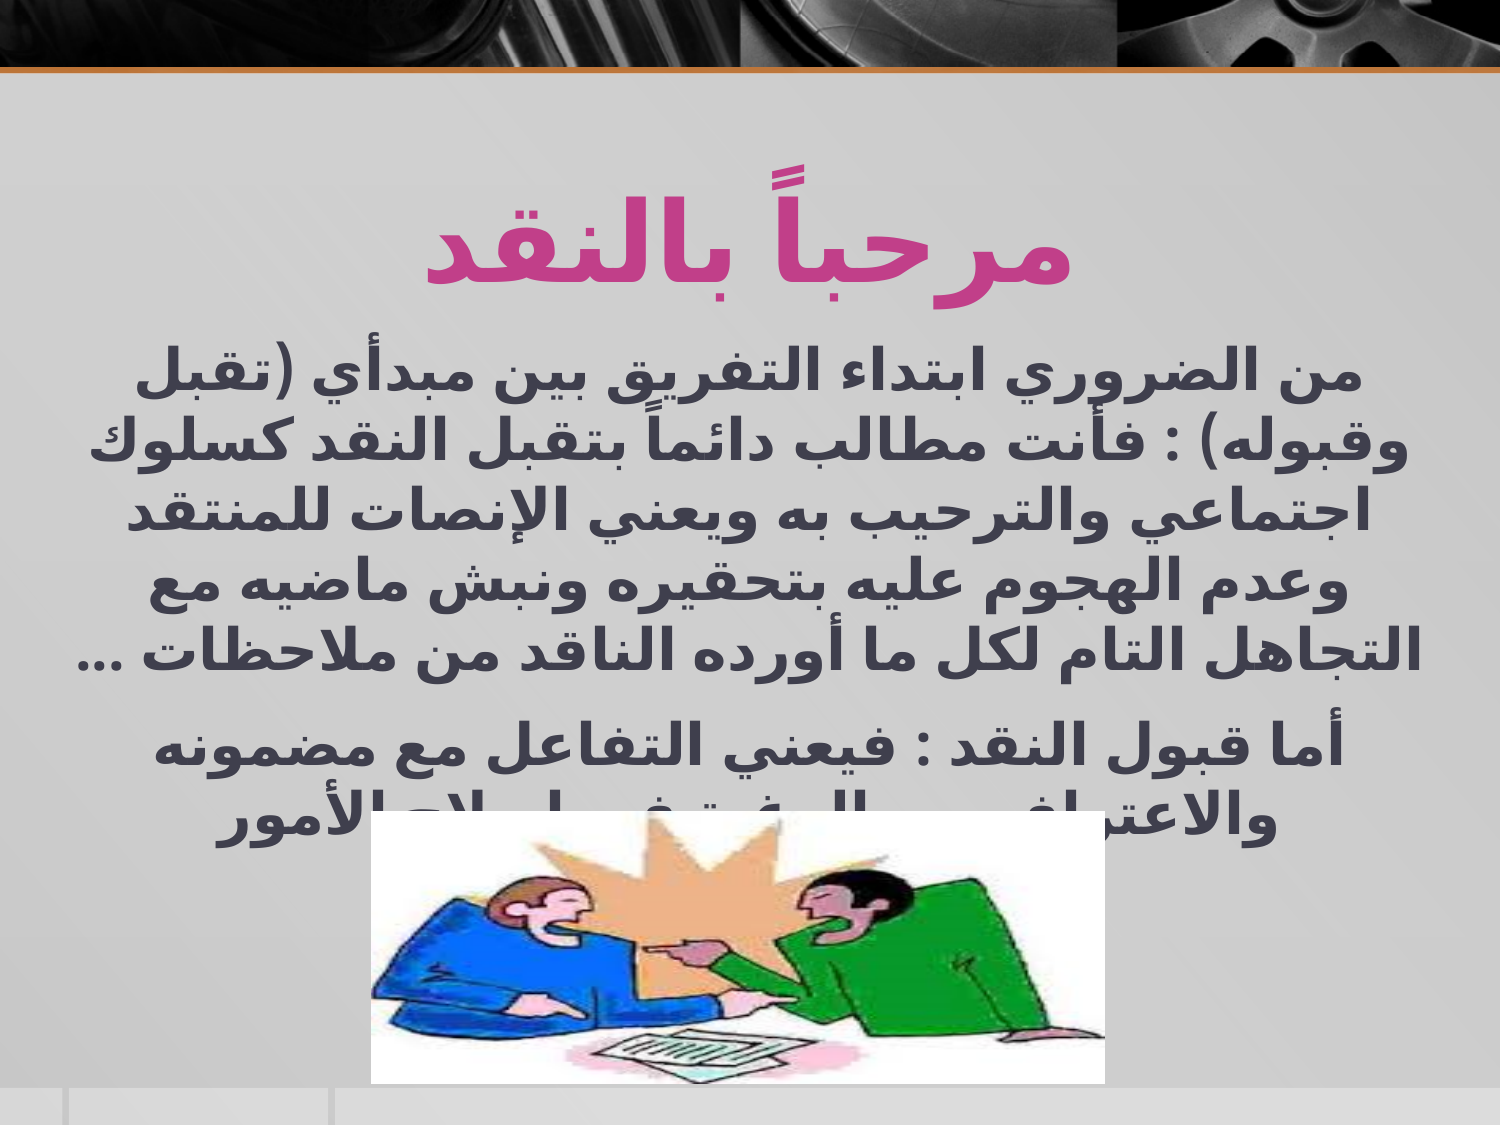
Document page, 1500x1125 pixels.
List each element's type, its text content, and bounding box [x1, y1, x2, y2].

picture [0, 0, 1500, 67]
picture [371, 811, 1105, 1085]
title مرحباً بالنقد [75, 162, 1425, 313]
list من الضروري ابتداء التفريق بين مبدأي (تقبل وقبوله) : فأنت مطالب دائماً بتقبل النقد كسلوك اجتماعي والترحيب به ويعني الإنصات للمنتقد وعدم الهجوم عليه بتحقيره ونبش ماضيه مع التجاهل التام لكل ما أورده الناقد من ملاحظات ... أما قبول النقد : فيعني التفاعل مع مضمونه والاعتراف به والرغبة في إصلاح الأمور واستدراكها . [75, 324, 1425, 1005]
